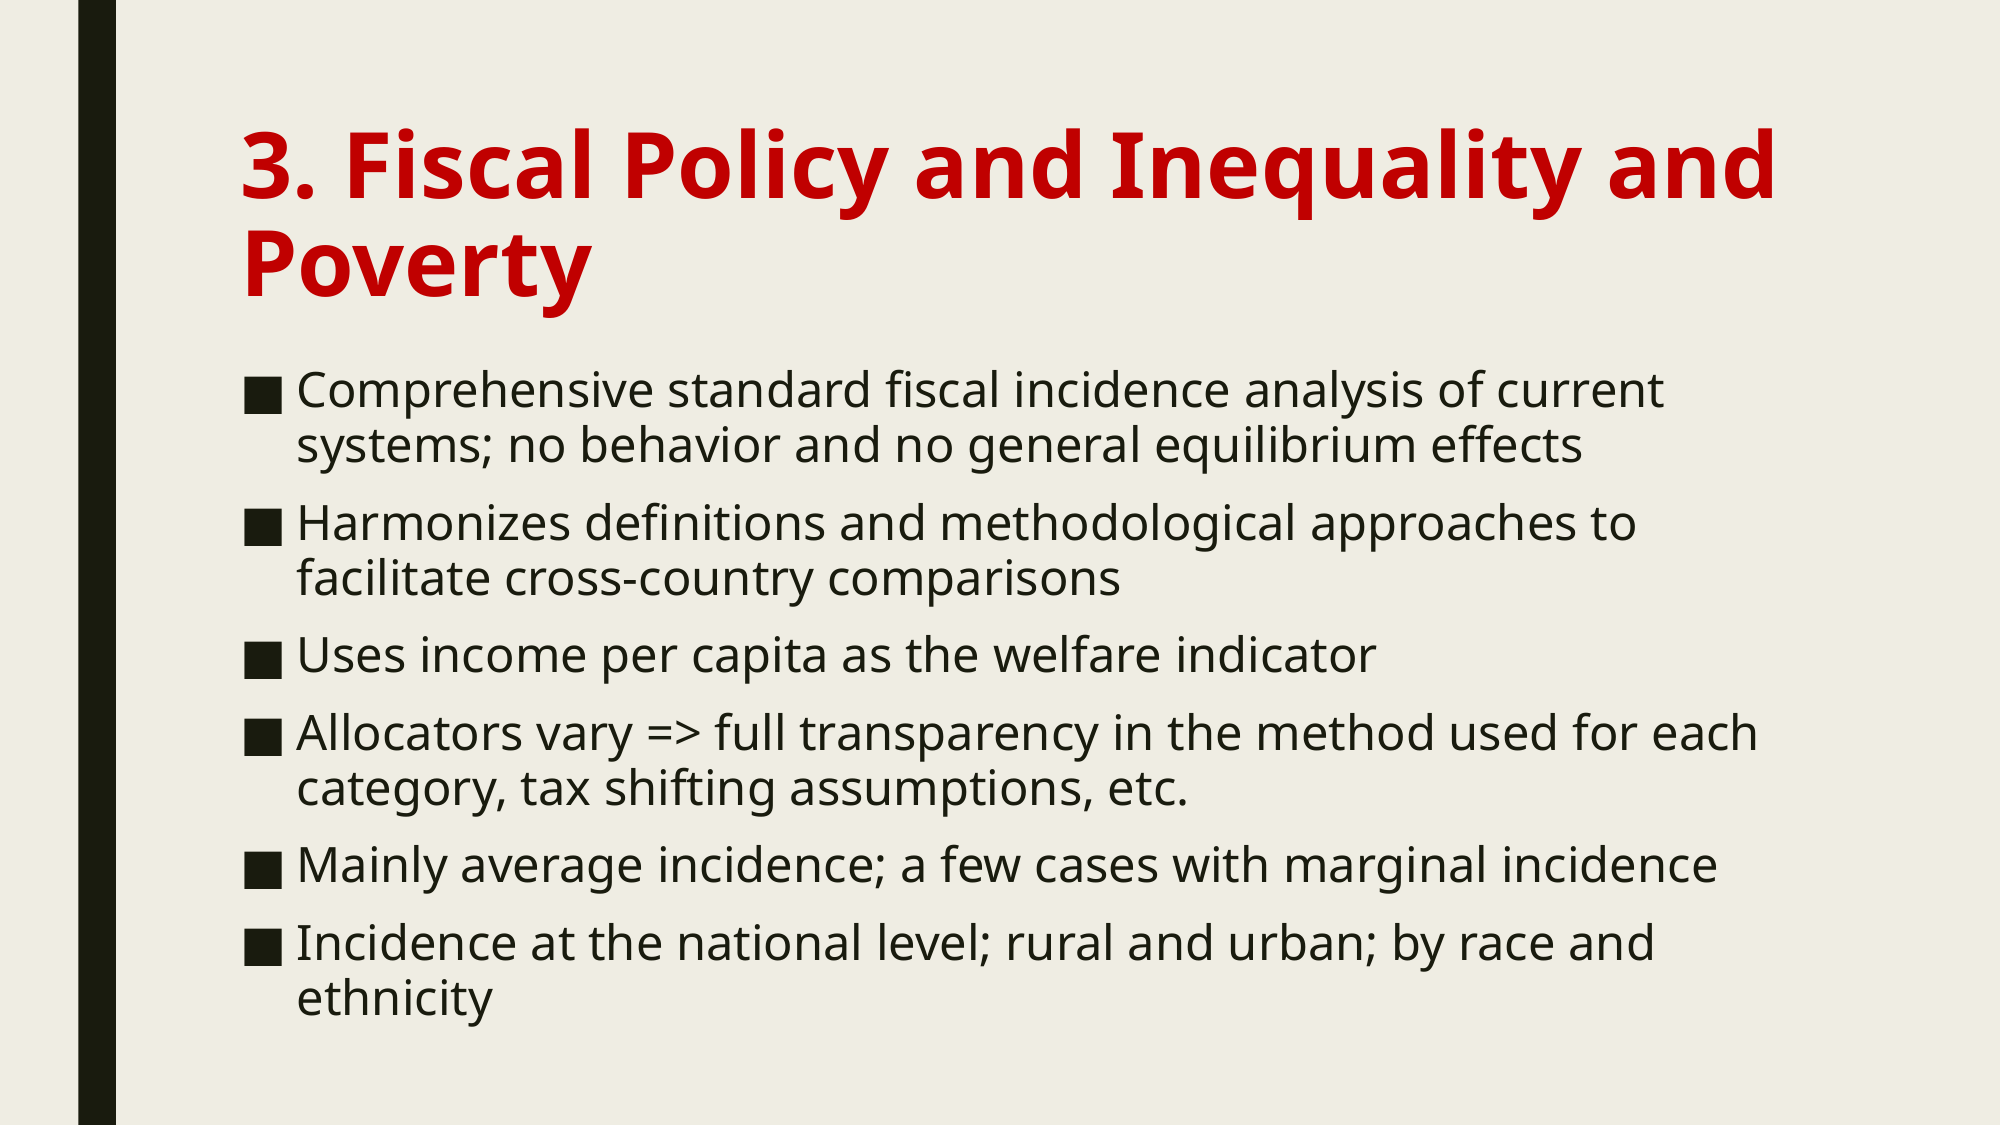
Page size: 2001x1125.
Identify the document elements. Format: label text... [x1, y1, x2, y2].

title 3. Fiscal Policy and Inequality and Poverty [225, 112, 1800, 356]
list Comprehensive standard fiscal incidence analysis of current systems; no behavior and no general equilibrium effects Harmonizes definitions and methodological approaches to facilitate cross-country comparisons Uses income per capita as the welfare indicator Allocators vary => full transparency in the method used for each category, tax shifting assumptions, etc. Mainly average incidence; a few cases with marginal incidence Incidence at the national level; rural and urban; by race and ethnicity [225, 356, 1800, 1048]
